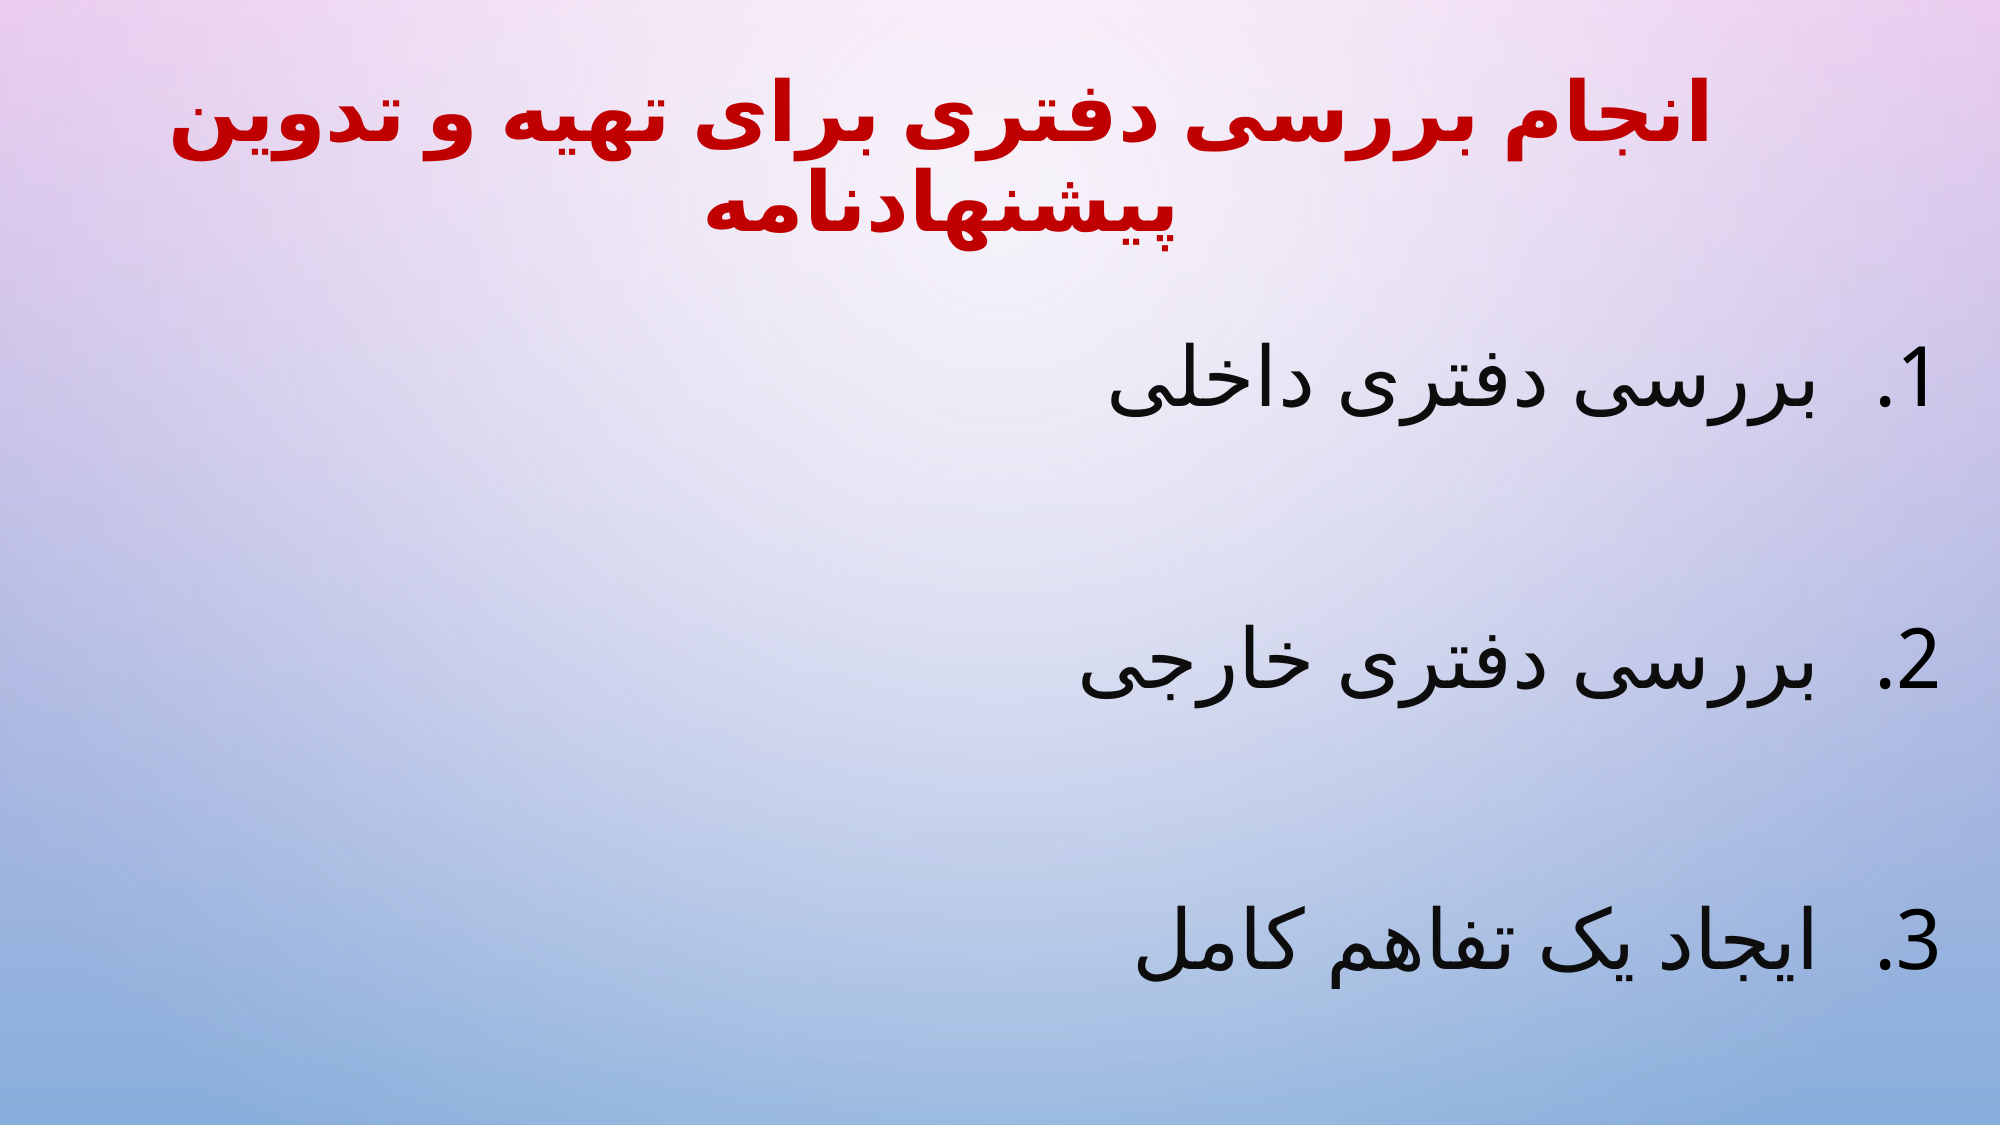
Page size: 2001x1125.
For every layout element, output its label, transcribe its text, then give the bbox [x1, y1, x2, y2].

text_box انجام بررسی دفتری برای تهیه و تدوین پیشنهادنامه [38, 95, 1844, 224]
text_box بررسی دفتری داخلی بررسی دفتری خارجی ایجاد یک تفاهم کامل [75, 240, 1958, 1050]
